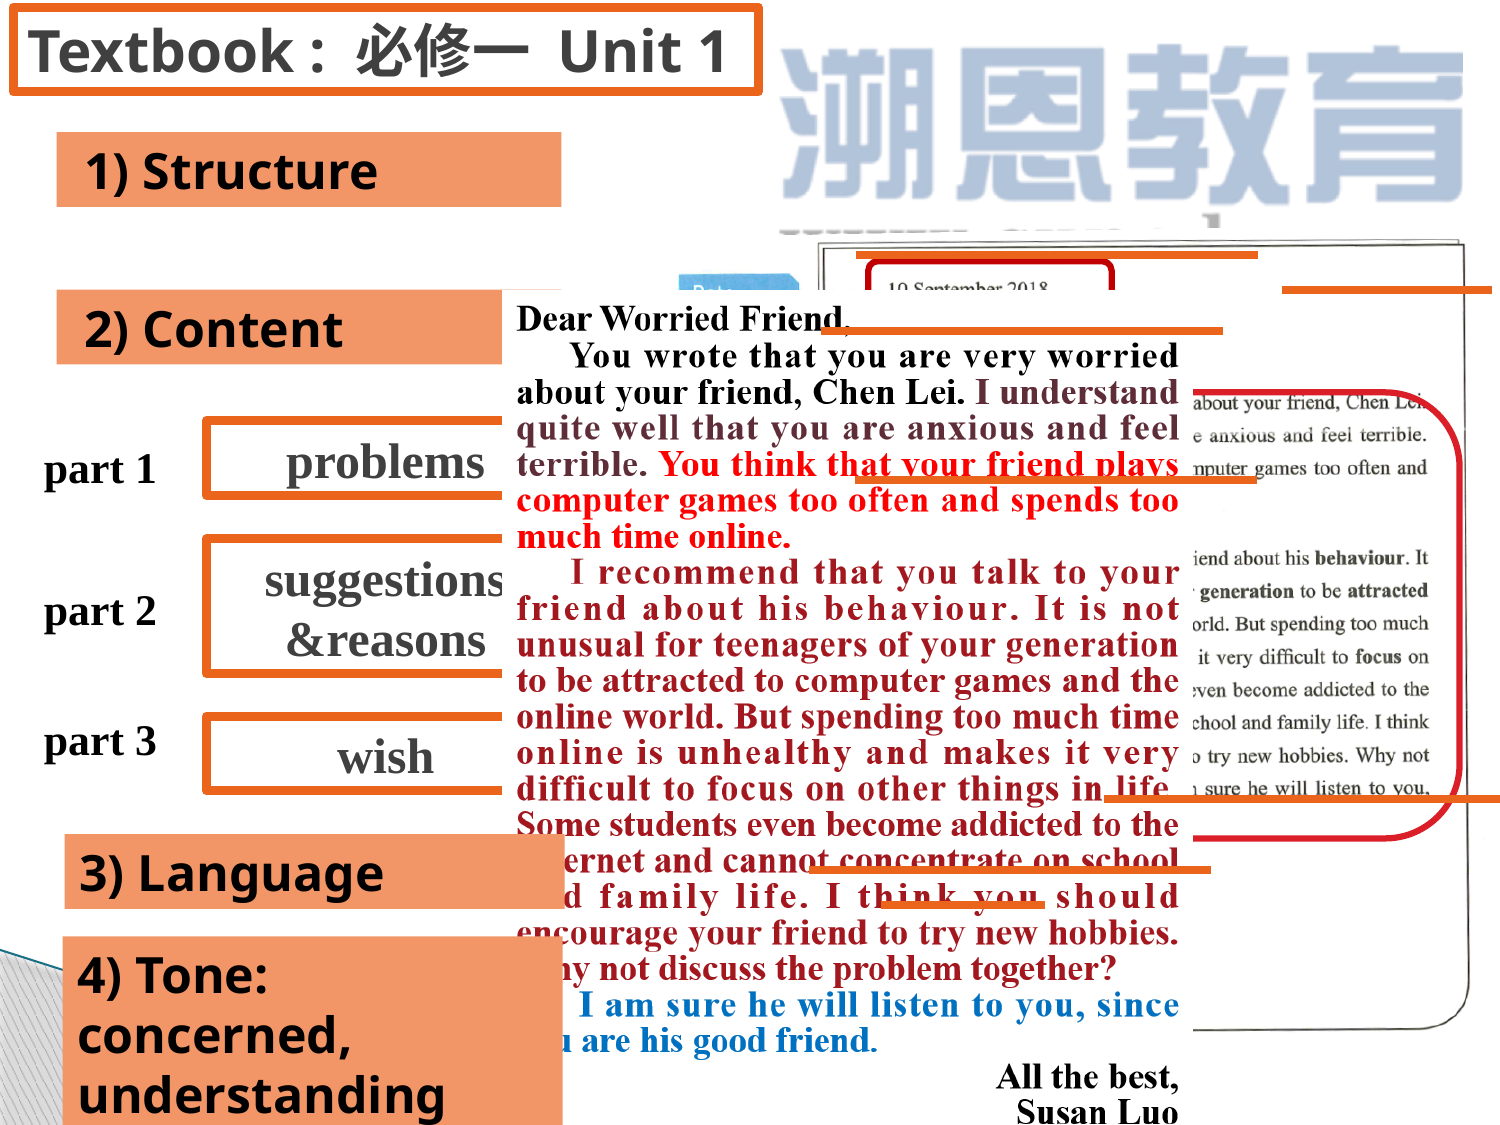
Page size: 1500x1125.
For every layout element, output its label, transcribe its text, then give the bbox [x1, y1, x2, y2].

text_box 4) Tone: concerned, understanding [62, 936, 495, 1125]
text_box part 2 [29, 574, 183, 642]
text_box 1) Structure [56, 132, 562, 207]
text_box part 3 [29, 704, 183, 772]
text_box 2) Content [56, 289, 501, 365]
text_box part 1 [29, 432, 183, 500]
text_box problems [202, 416, 495, 500]
text_box 3) Language [64, 834, 495, 909]
text_box Textbook : 必修一 Unit 1 [9, 3, 763, 96]
text_box wish [202, 712, 495, 795]
text_box suggestions &reasons [202, 534, 495, 678]
picture [501, 42, 1500, 1125]
